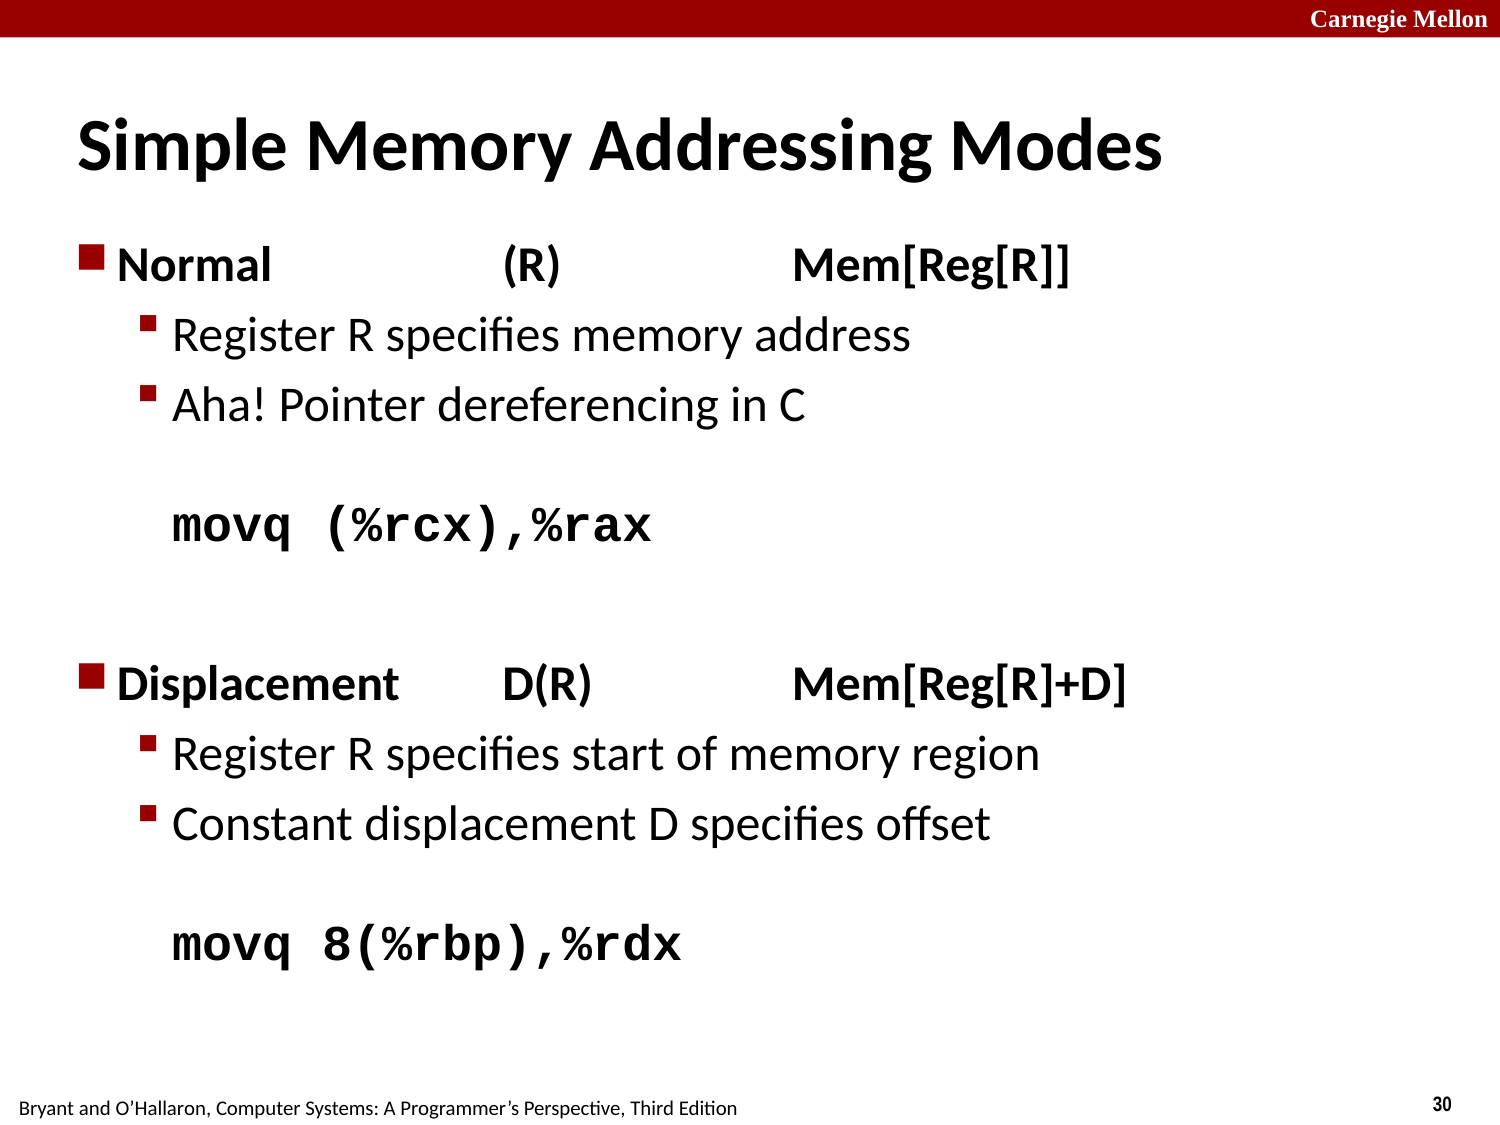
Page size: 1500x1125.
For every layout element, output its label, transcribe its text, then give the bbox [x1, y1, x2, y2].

title Simple Memory Addressing Modes [62, 93, 1217, 188]
list Normal (R) Mem[Reg[R]] Register R specifies memory address Aha! Pointer dereferencing in C movq (%rcx),%rax Displacement D(R) Mem[Reg[R]+D] Register R specifies start of memory region Constant displacement D specifies offset movq 8(%rbp),%rdx [64, 223, 1361, 1040]
